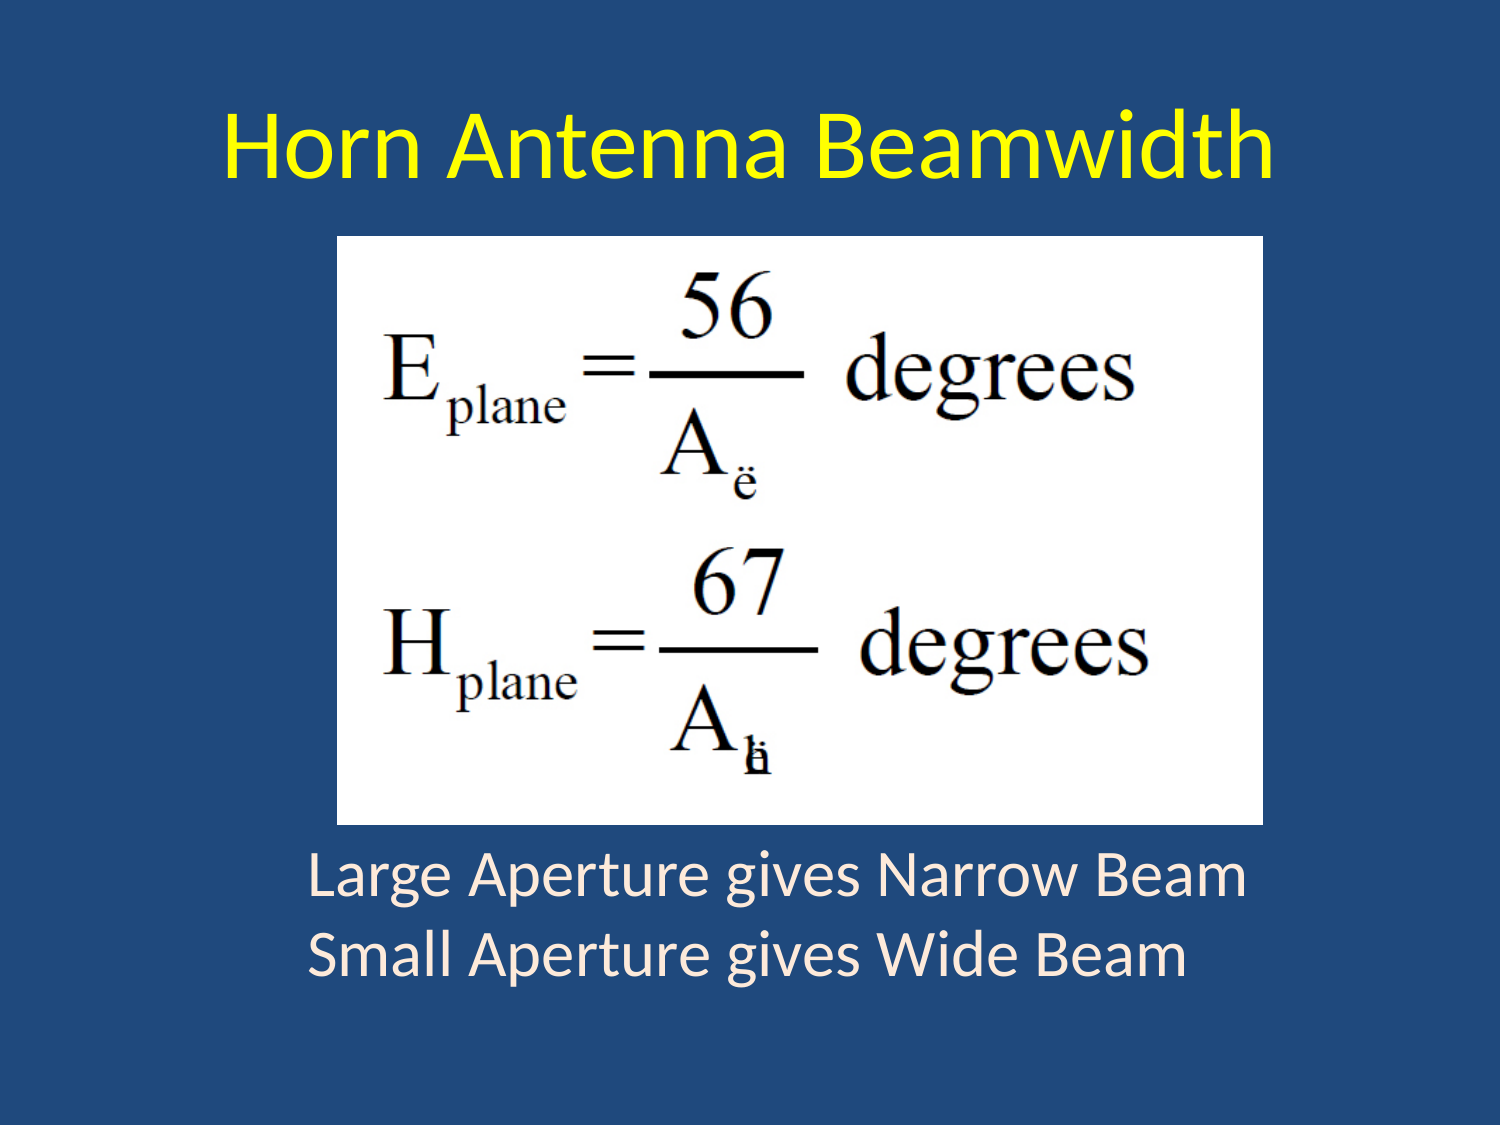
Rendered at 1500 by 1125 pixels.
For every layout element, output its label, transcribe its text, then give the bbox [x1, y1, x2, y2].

text_box Large Aperture gives Narrow Beam Small Aperture gives Wide Beam [292, 822, 1265, 998]
title Horn Antenna Beamwidth [75, 45, 1425, 233]
picture [337, 236, 1263, 825]
